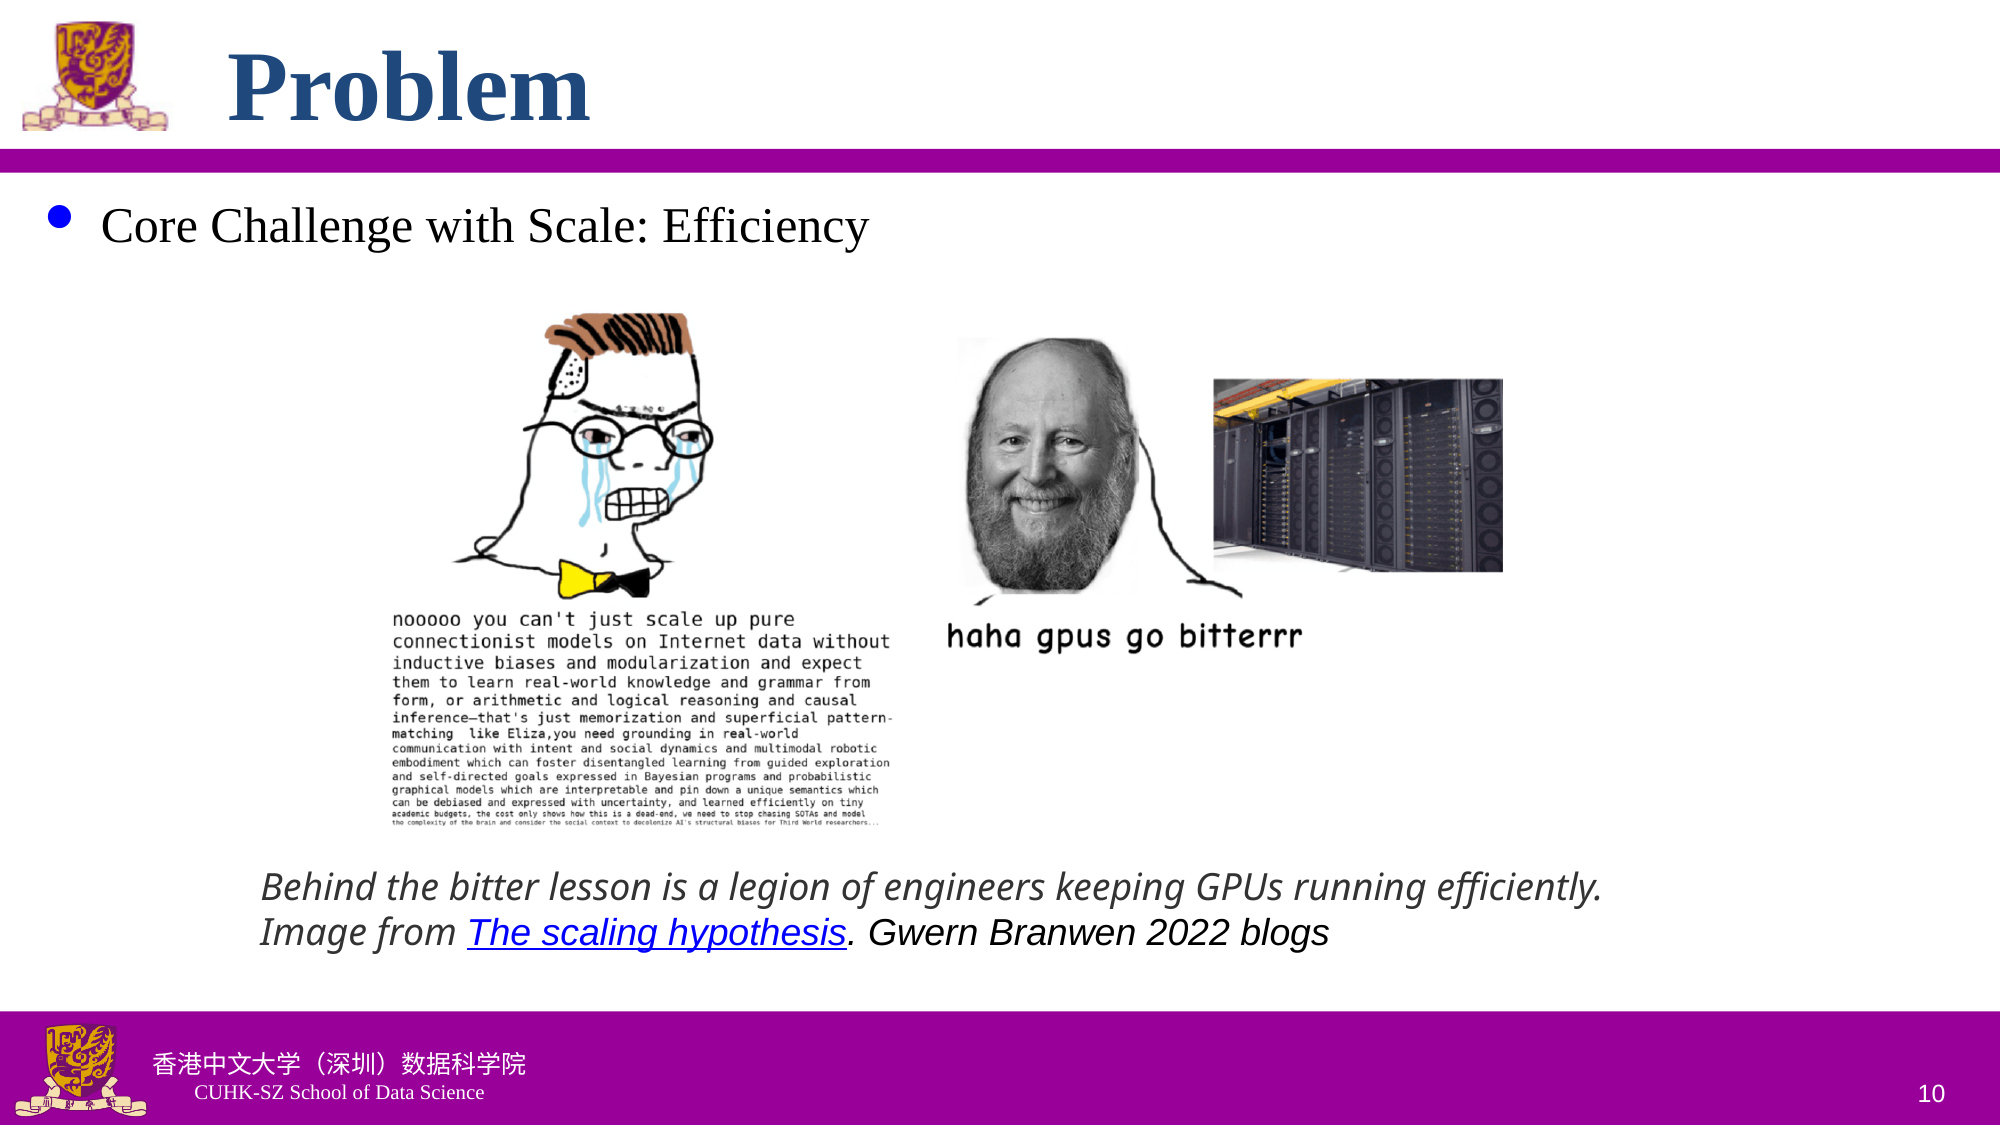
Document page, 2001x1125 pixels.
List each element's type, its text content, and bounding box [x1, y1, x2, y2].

picture [14, 1023, 149, 1117]
list Core Challenge with Scale: Efficiency [29, 184, 1901, 947]
text_box Behind the bitter lesson is a legion of engineers keeping GPUs running efficiently. Image from The scaling hypothesis. Gwern Branwen 2022 blogs [212, 855, 1654, 961]
picture [392, 299, 1503, 826]
title Problem [212, 23, 1898, 138]
slide_number 10 [1493, 1070, 1961, 1125]
picture [21, 20, 173, 131]
